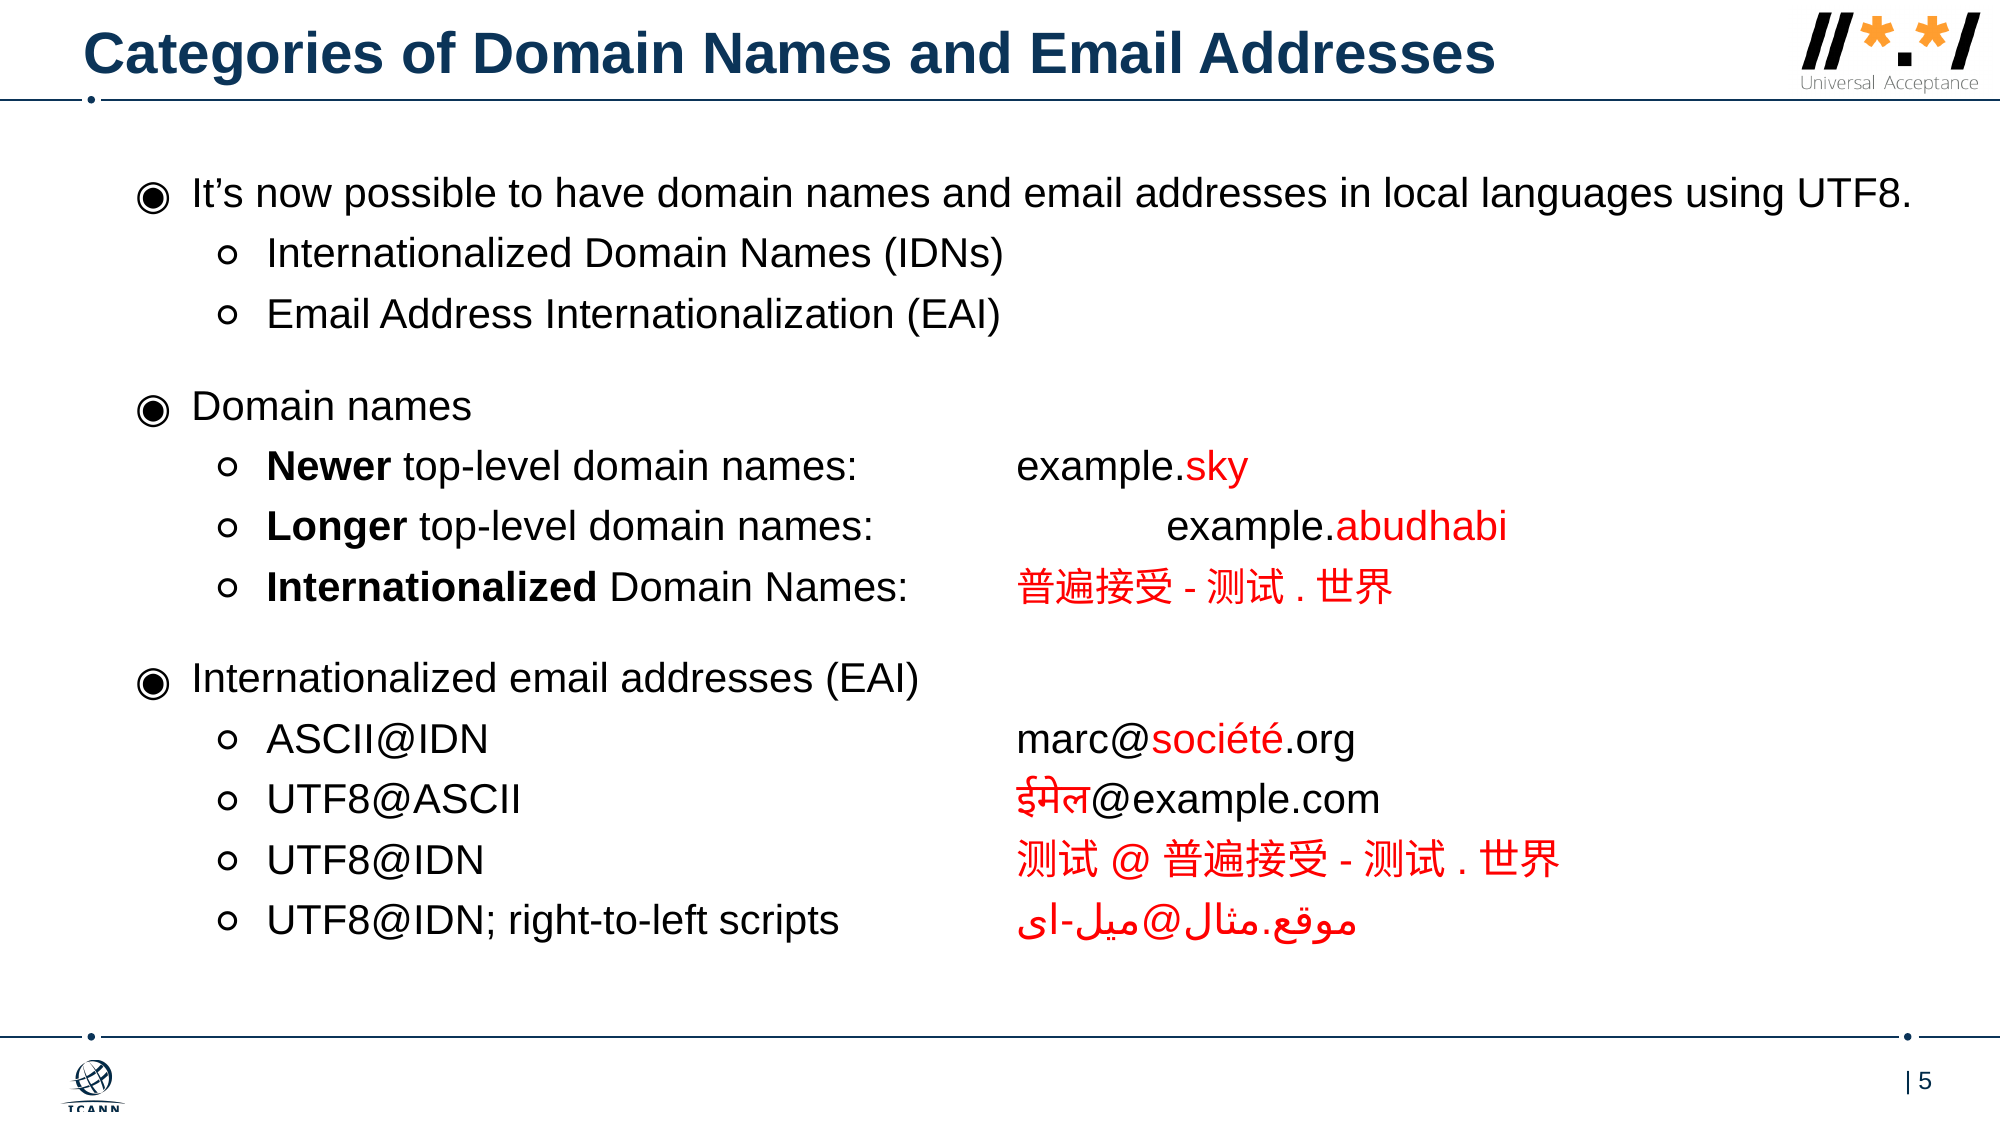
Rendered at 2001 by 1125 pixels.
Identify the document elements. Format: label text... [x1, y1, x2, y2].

list It’s now possible to have domain names and email addresses in local languages using UTF8. Internationalized Domain Names (IDNs) Email Address Internationalization (EAI) Domain names Newer top-level domain names: example.sky Longer top-level domain names: example.abudhabi Internationalized Domain Names: 普遍接受-测试.世界 Internationalized email addresses (EAI) ASCII@IDN marc@société.org UTF8@ASCII ईमेल@example.com UTF8@IDN 测试@普遍接受-测试.世界 UTF8@IDN; right-to-left scripts موقع.مثال@میل-ای [135, 165, 1934, 1050]
title Categories of Domain Names and Email Addresses [68, 7, 1784, 82]
picture [60, 1060, 125, 1112]
picture [1788, 5, 1993, 99]
